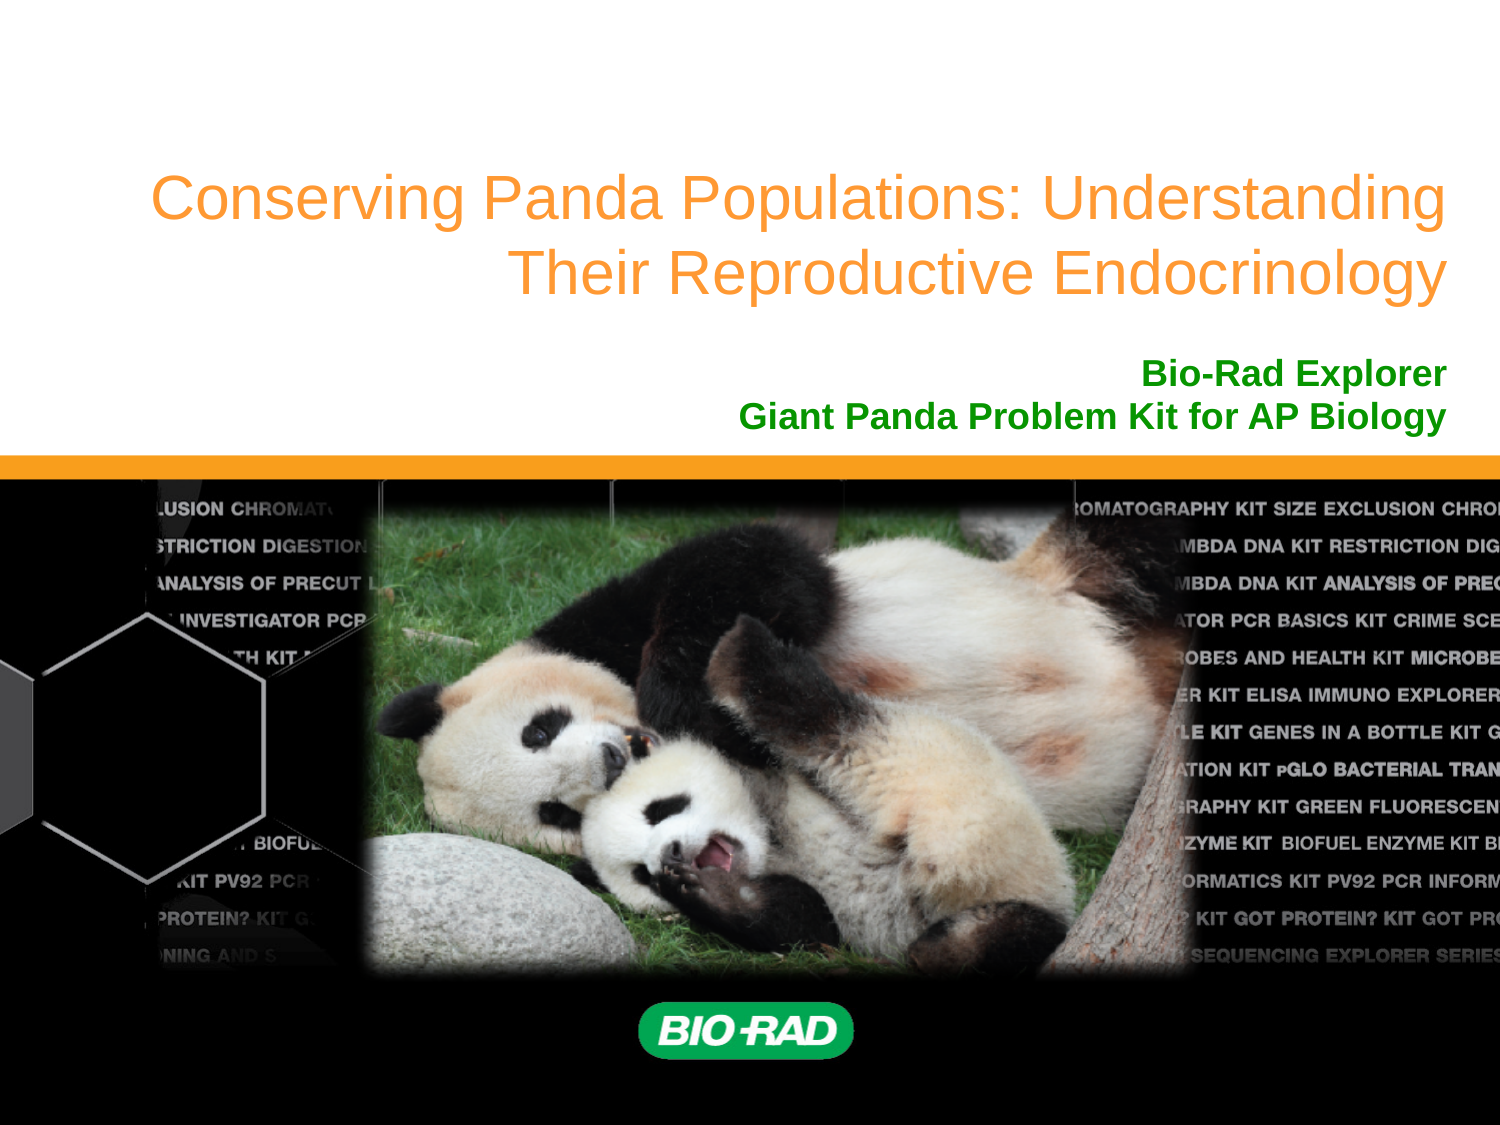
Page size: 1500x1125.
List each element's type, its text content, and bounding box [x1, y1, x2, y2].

picture [0, 0, 1500, 1125]
title Conserving Panda Populations: Understanding Their Reproductive Endocrinology [51, 138, 1465, 326]
subtitle Bio-Rad Explorer Giant Panda Problem Kit for AP Biology [187, 350, 1463, 425]
